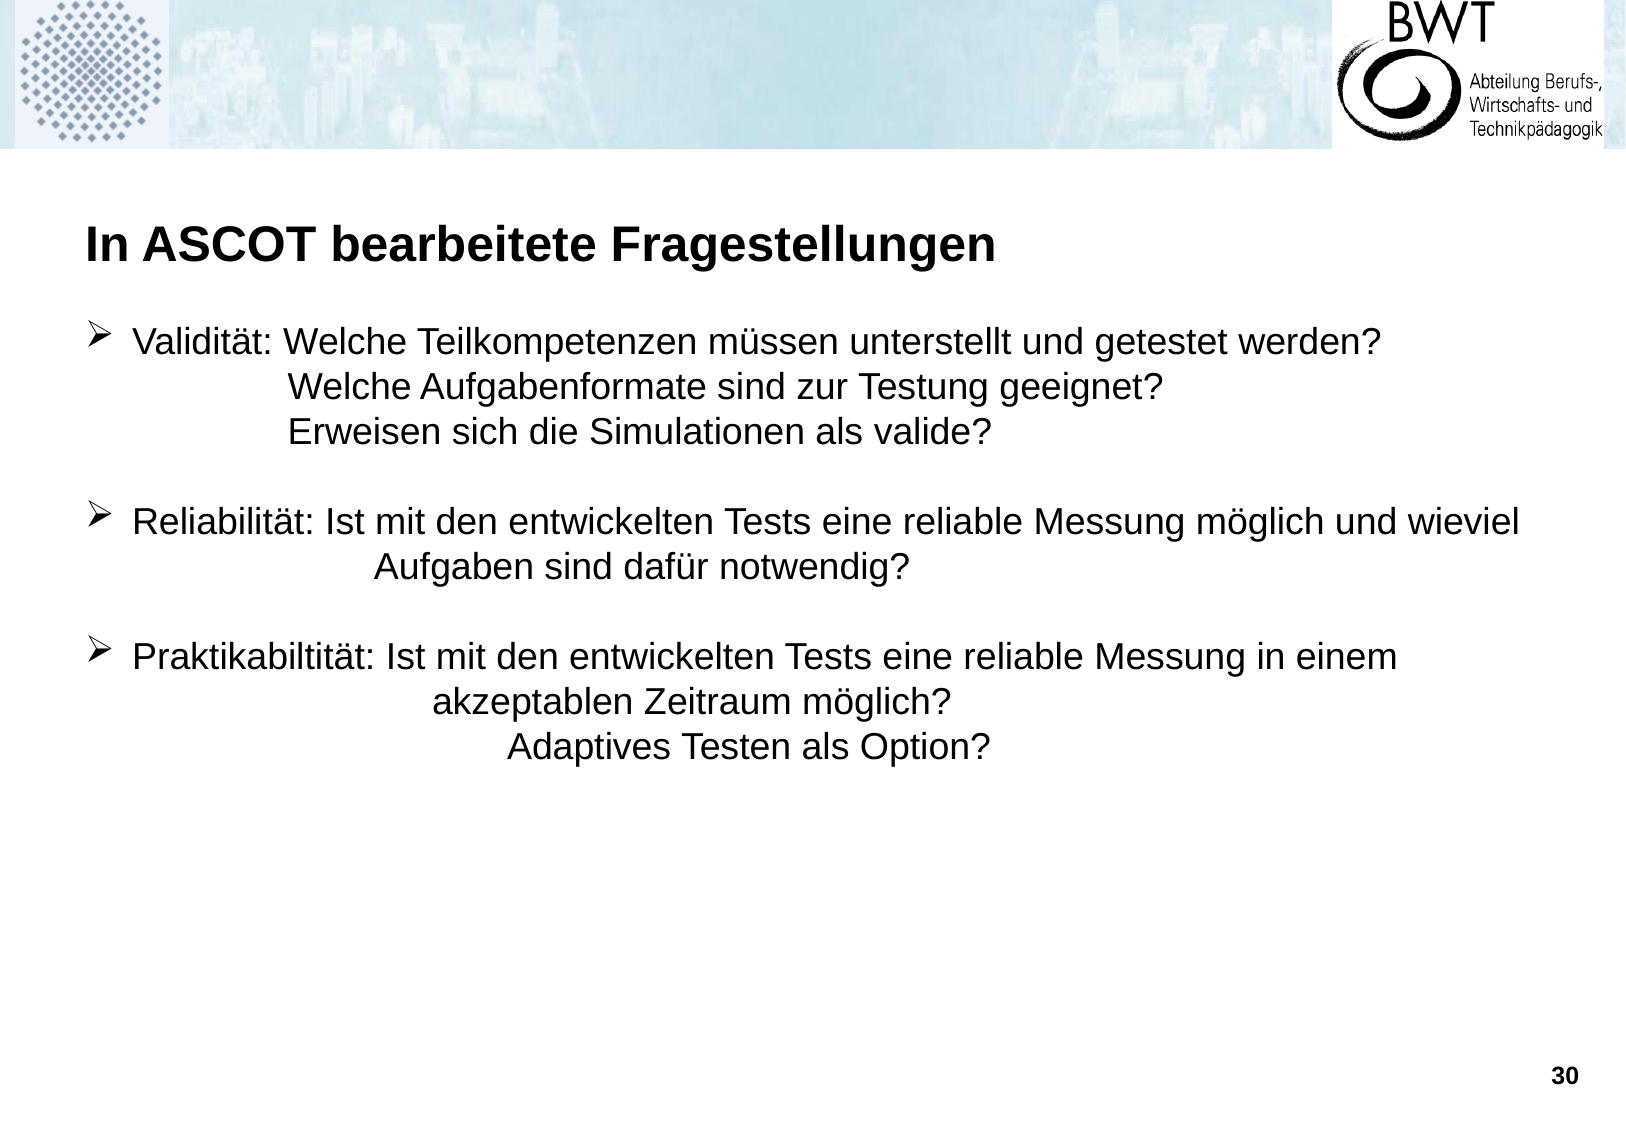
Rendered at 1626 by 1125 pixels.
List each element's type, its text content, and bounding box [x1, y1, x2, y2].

text_box In ASCOT bearbeitete Fragestellungen Validität: Welche Teilkompetenzen müssen unterstellt und getestet werden? Welche Aufgabenformate sind zur Testung geeignet? Erweisen sich die Simulationen als valide? Reliabilität: Ist mit den entwickelten Tests eine reliable Messung möglich und wieviel Aufgaben sind dafür notwendig? Praktikabiltität: Ist mit den entwickelten Tests eine reliable Messung in einem akzeptablen Zeitraum möglich? Adaptives Testen als Option? [70, 159, 1539, 954]
picture [0, 0, 1626, 149]
